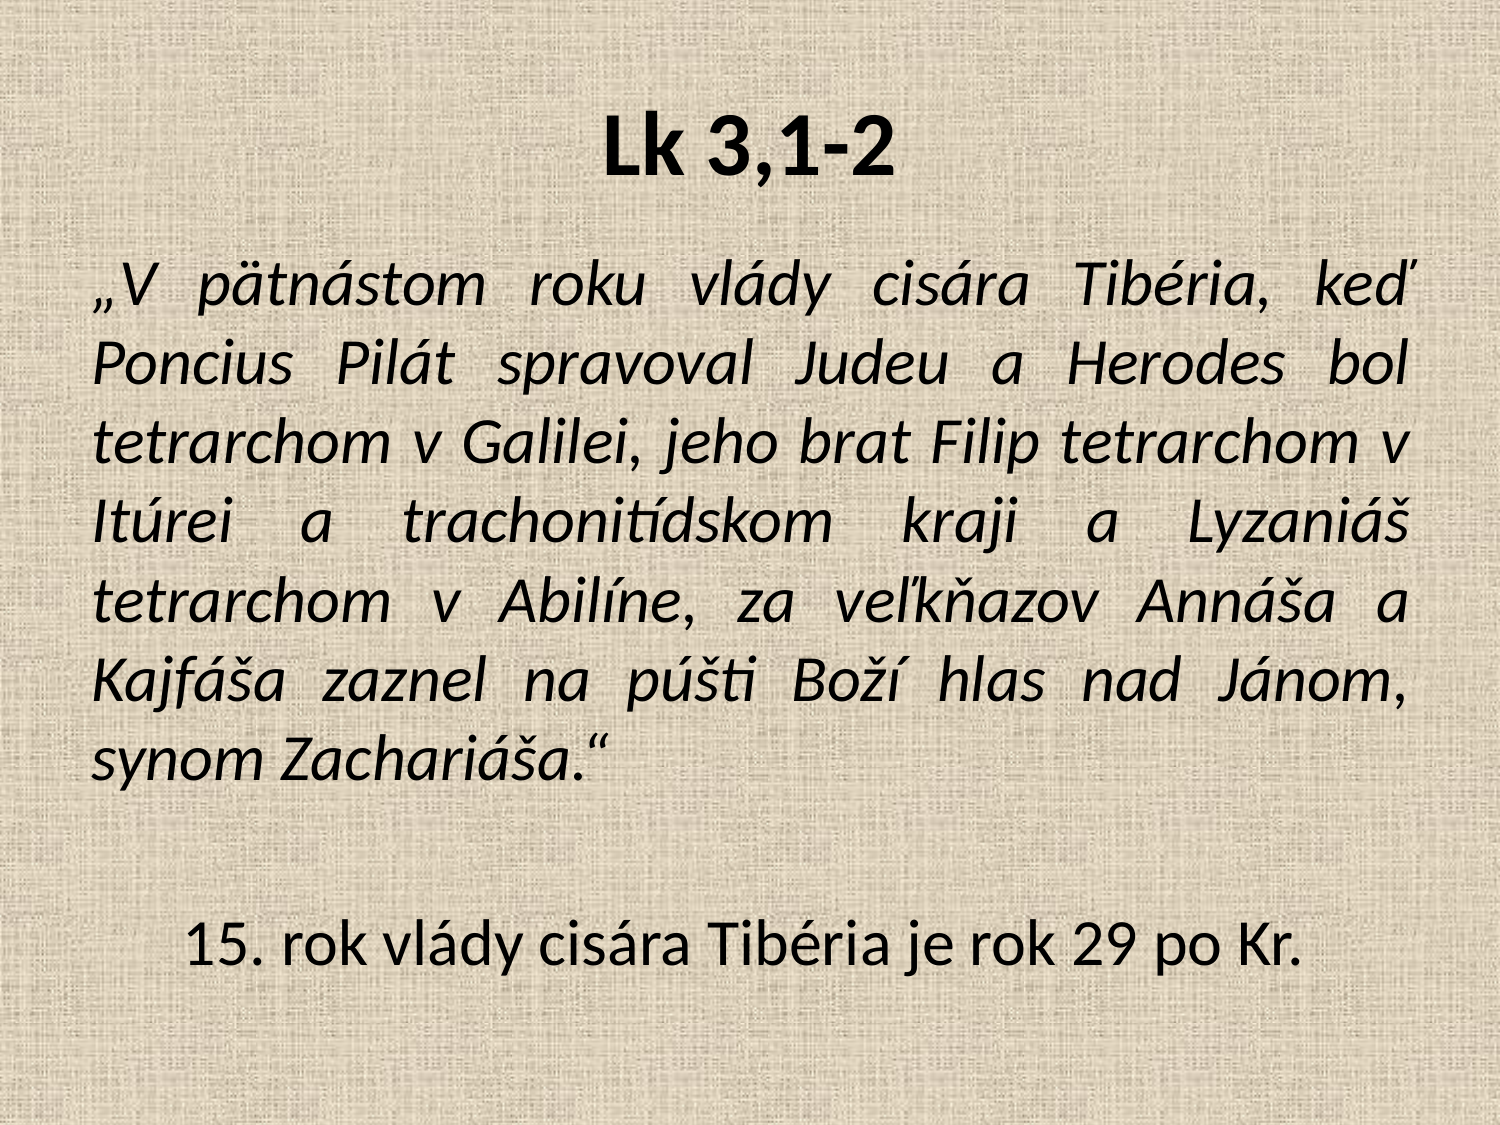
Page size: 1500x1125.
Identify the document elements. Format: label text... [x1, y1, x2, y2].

title Lk 3,1-2 [74, 44, 1426, 233]
picture [0, 0, 1500, 1125]
list „V pätnástom roku vlády cisára Tibéria, keď Poncius Pilát spravoval Judeu a Herodes bol tetrarchom v Galilei, jeho brat Filip tetrarchom v Itúrei a trachonitídskom kraji a Lyzaniáš tetrarchom v Abilíne, za veľkňazov Annáša a Kajfáša zaznel na púšti Boží hlas nad Jánom, synom Zachariáša.“ 15. rok vlády cisára Tibéria je rok 29 po Kr. [76, 231, 1428, 988]
